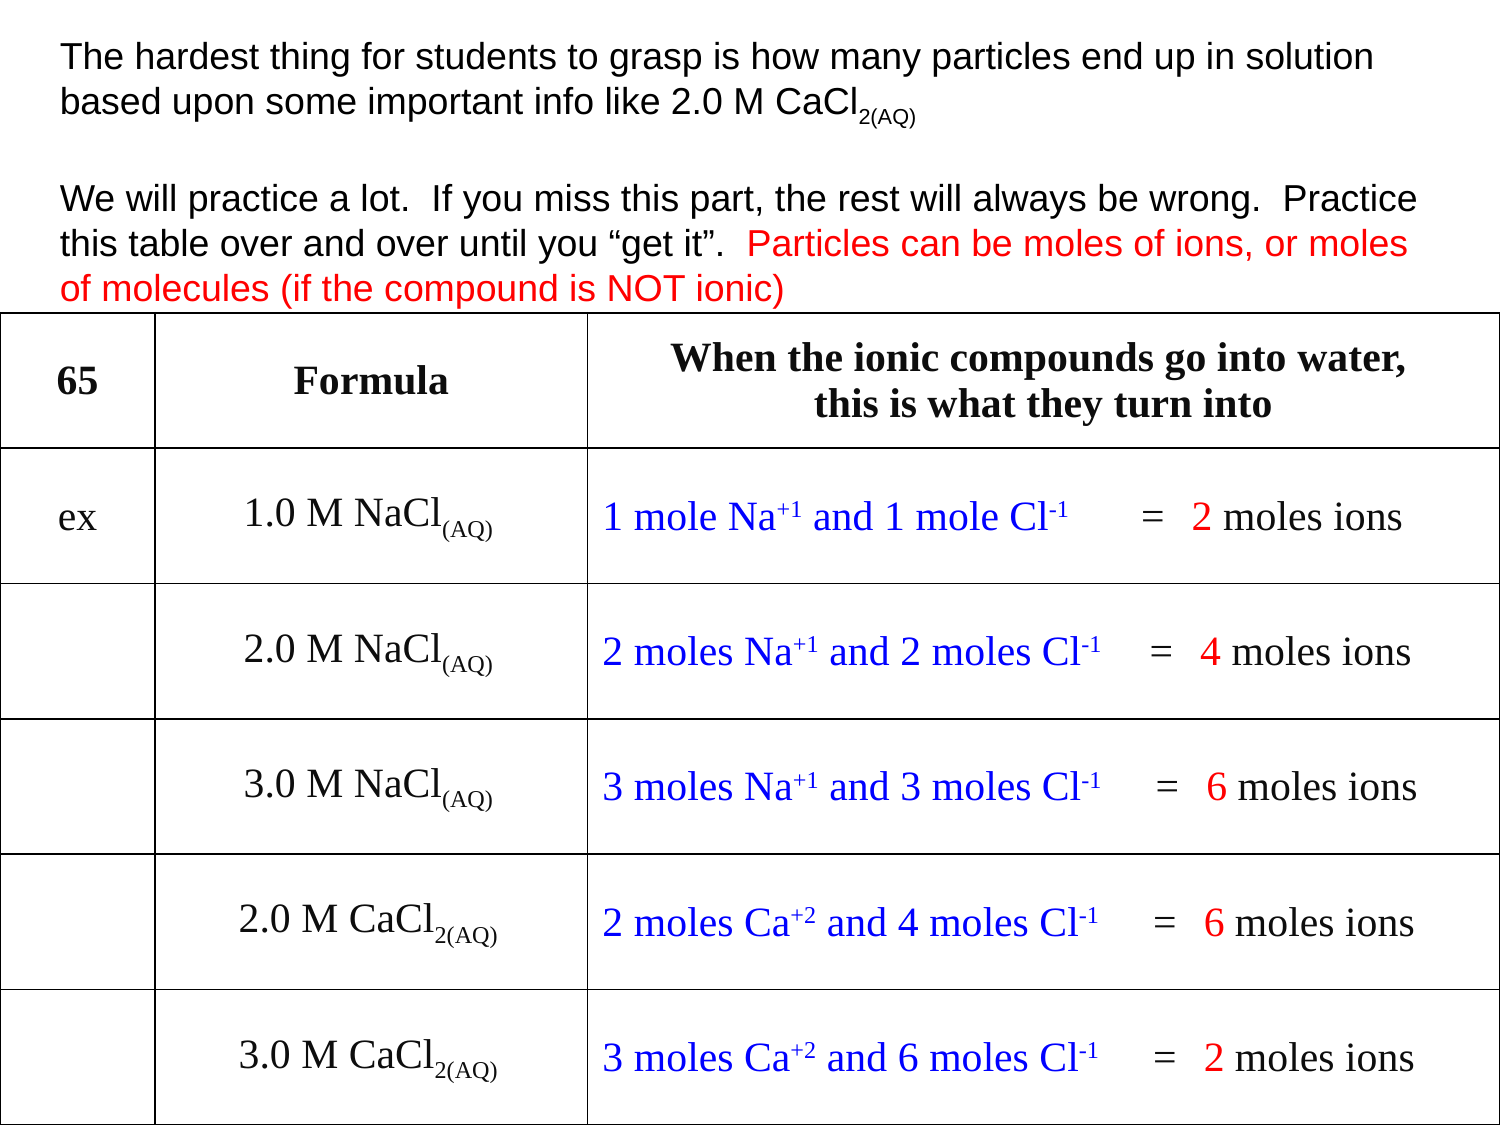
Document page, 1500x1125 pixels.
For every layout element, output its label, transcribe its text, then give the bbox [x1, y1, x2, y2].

table_cell ex [1, 449, 154, 583]
table_cell 1.0 M NaCl(AQ) [156, 449, 587, 583]
table_cell [1, 855, 154, 989]
table_cell 3 moles Na+1 and 3 moles Cl-1 = 6 moles ions [588, 720, 1499, 853]
table_header 65 [1, 314, 154, 447]
table_cell [1, 584, 154, 718]
table_cell [1, 720, 154, 853]
table_cell 2 moles Ca+2 and 4 moles Cl-1 = 6 moles ions [588, 855, 1499, 989]
table_cell [1, 990, 154, 1124]
table_header When the ionic compounds go into water, this is what they turn into [588, 314, 1499, 447]
table_cell 2.0 M NaCl(AQ) [156, 584, 587, 718]
table_cell 3 moles Ca+2 and 6 moles Cl-1 = 2 moles ions [588, 990, 1499, 1124]
table_cell 2.0 M CaCl2(AQ) [156, 855, 587, 989]
text_box The hardest thing for students to grasp is how many particles end up in solution based upon some important info like 2.0 M CaCl2(AQ) We will practice a lot. If you miss this part, the rest will always be wrong. Practice this table over and over until you “get it”. Particles can be moles of ions, or moles of molecules (if the compound is NOT ionic) [45, 24, 1445, 312]
table_cell 3.0 M NaCl(AQ) [156, 720, 587, 853]
table_header Formula [156, 314, 587, 447]
table_cell 2 moles Na+1 and 2 moles Cl-1 = 4 moles ions [588, 584, 1499, 718]
table_cell 3.0 M CaCl2(AQ) [156, 990, 587, 1124]
table_cell 1 mole Na+1 and 1 mole Cl-1 = 2 moles ions [588, 449, 1499, 583]
